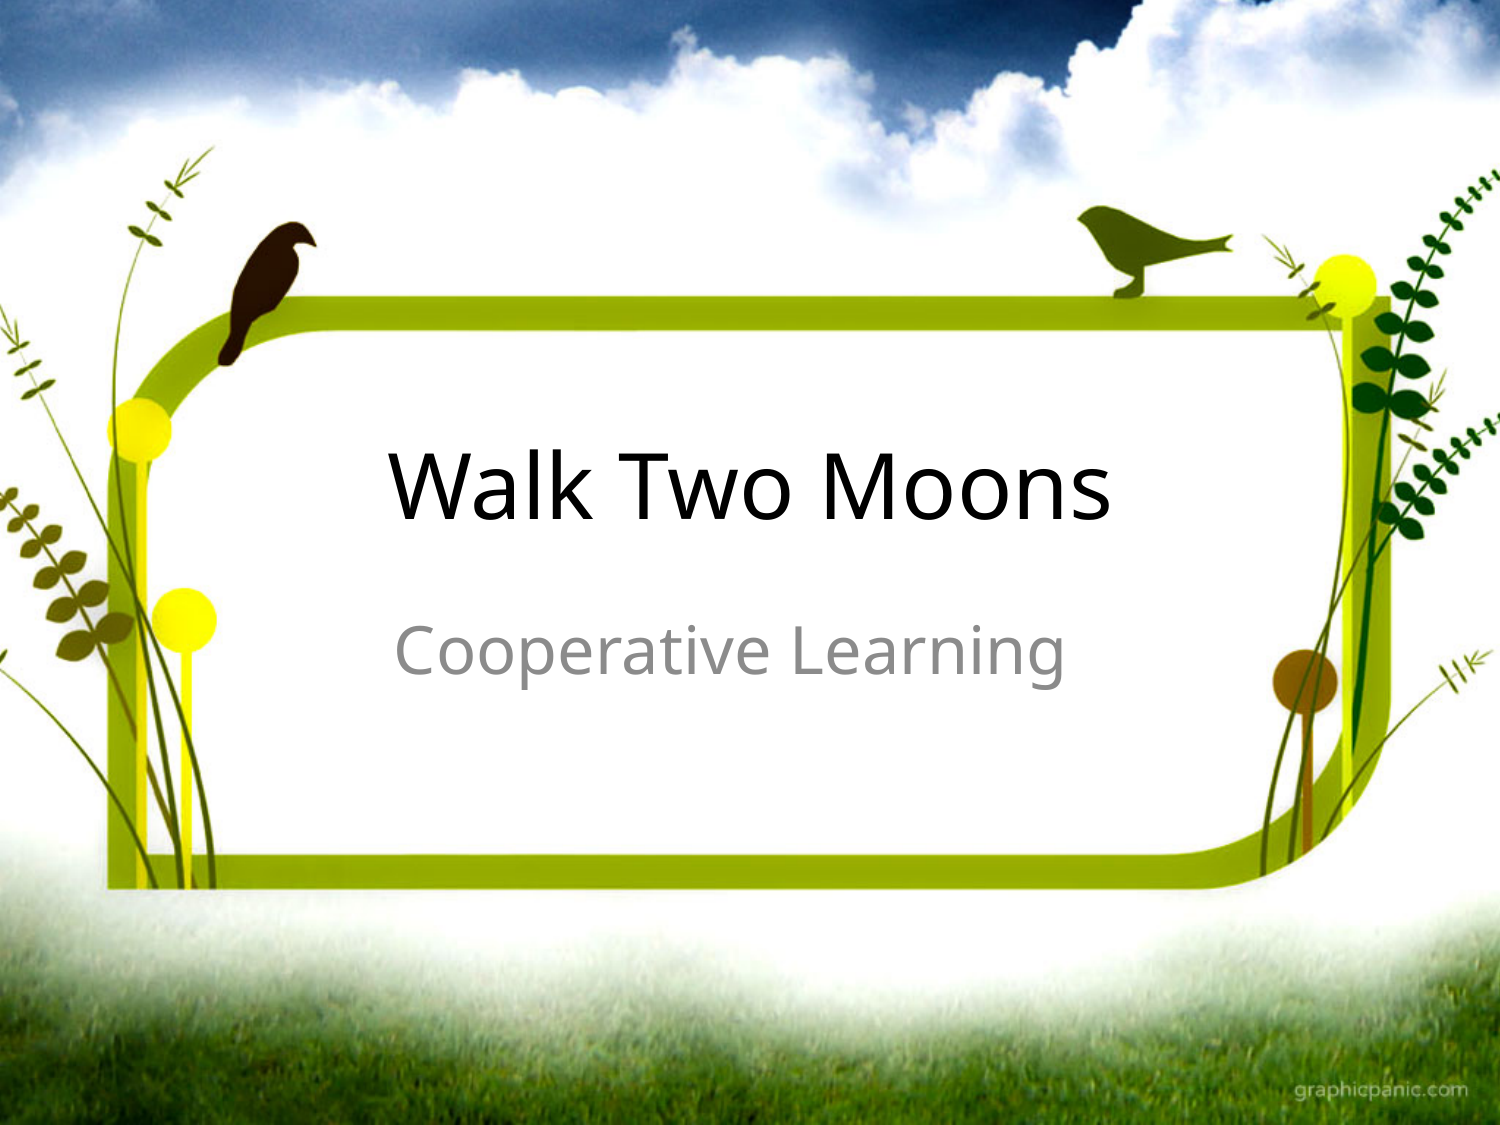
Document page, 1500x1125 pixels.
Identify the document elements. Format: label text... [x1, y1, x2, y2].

picture [0, 0, 1500, 1125]
subtitle Cooperative Learning [137, 600, 1325, 888]
title Walk Two Moons [162, 362, 1363, 604]
